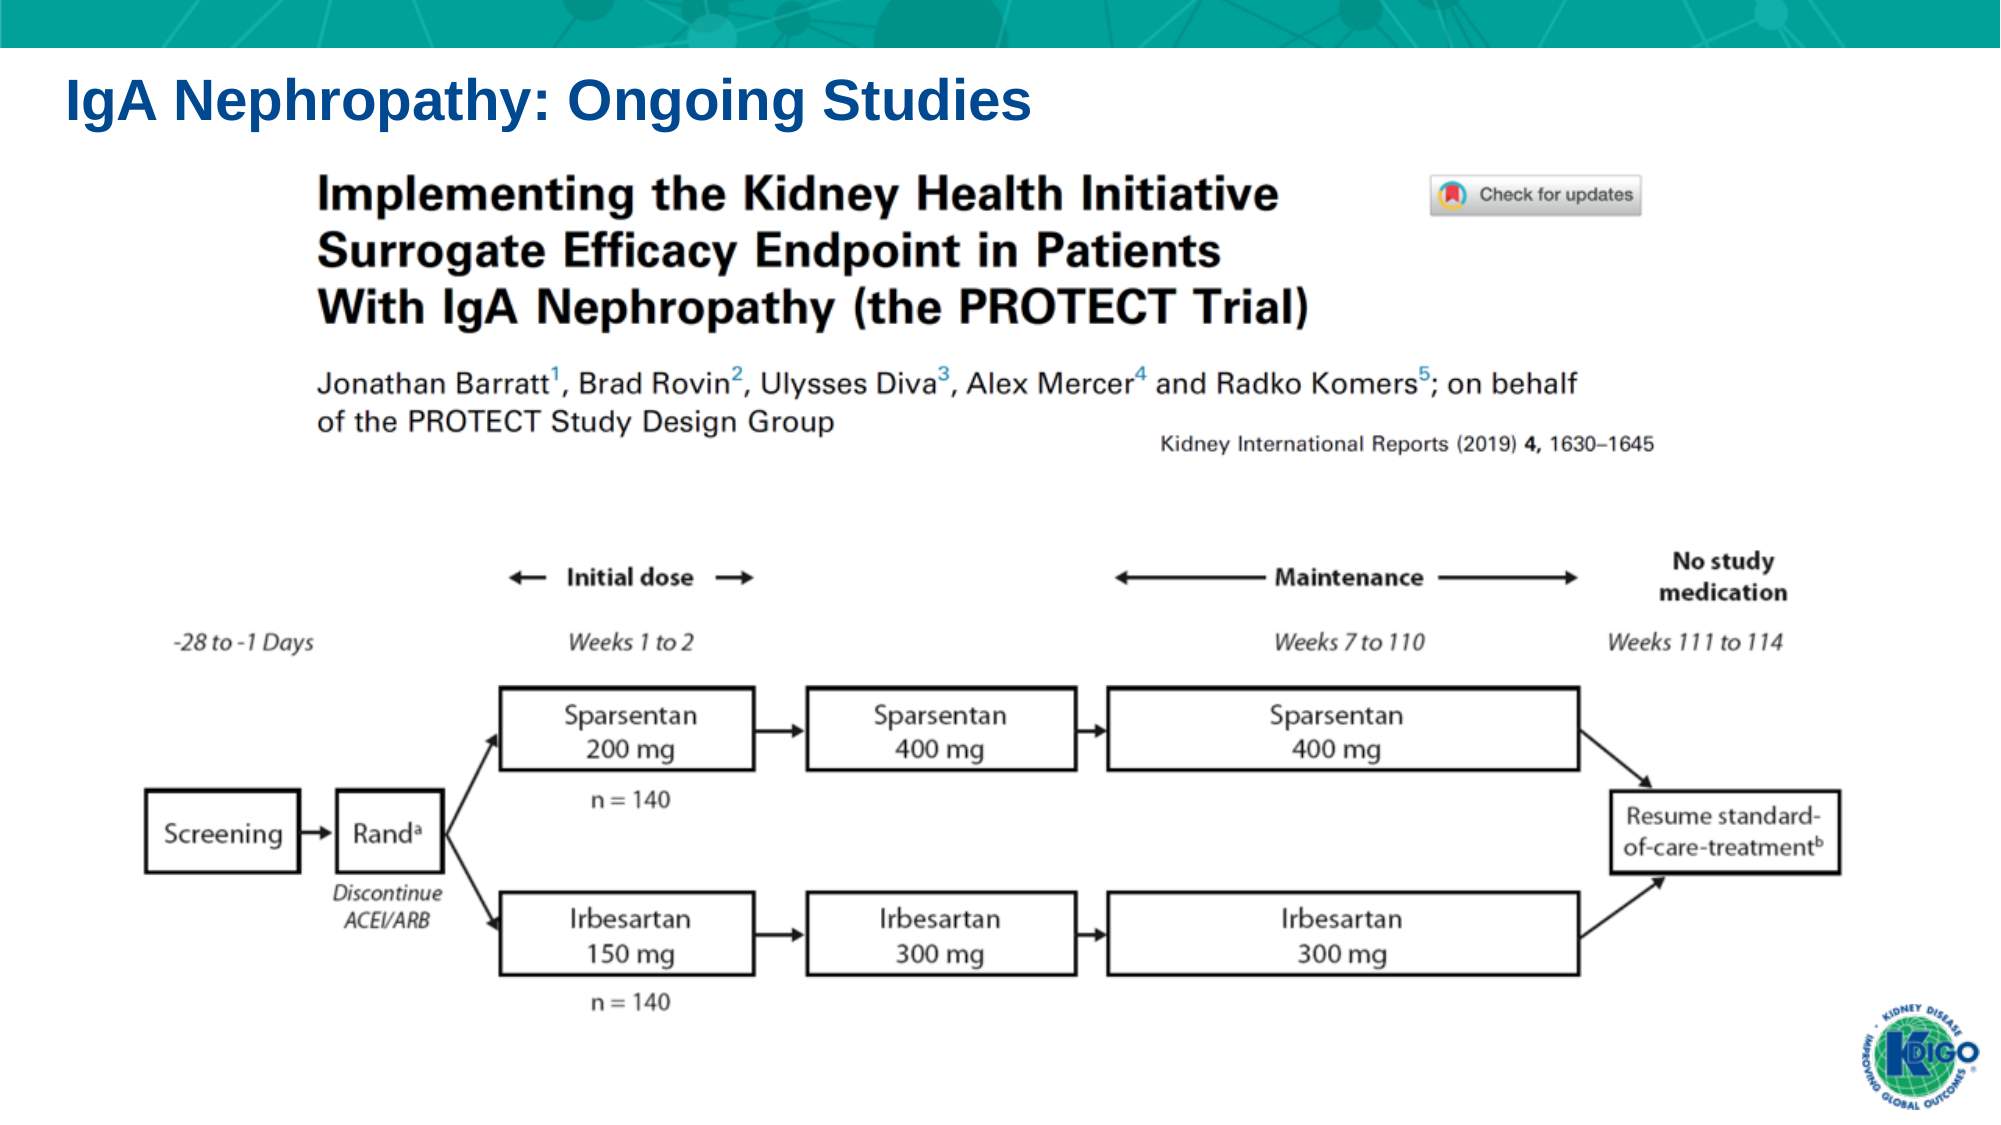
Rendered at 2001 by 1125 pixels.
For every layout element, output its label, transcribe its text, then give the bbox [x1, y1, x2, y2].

picture [308, 159, 1660, 463]
picture [0, 0, 2000, 48]
picture [118, 524, 1980, 1110]
list IgA Nephropathy: Ongoing Studies [50, 63, 1870, 142]
